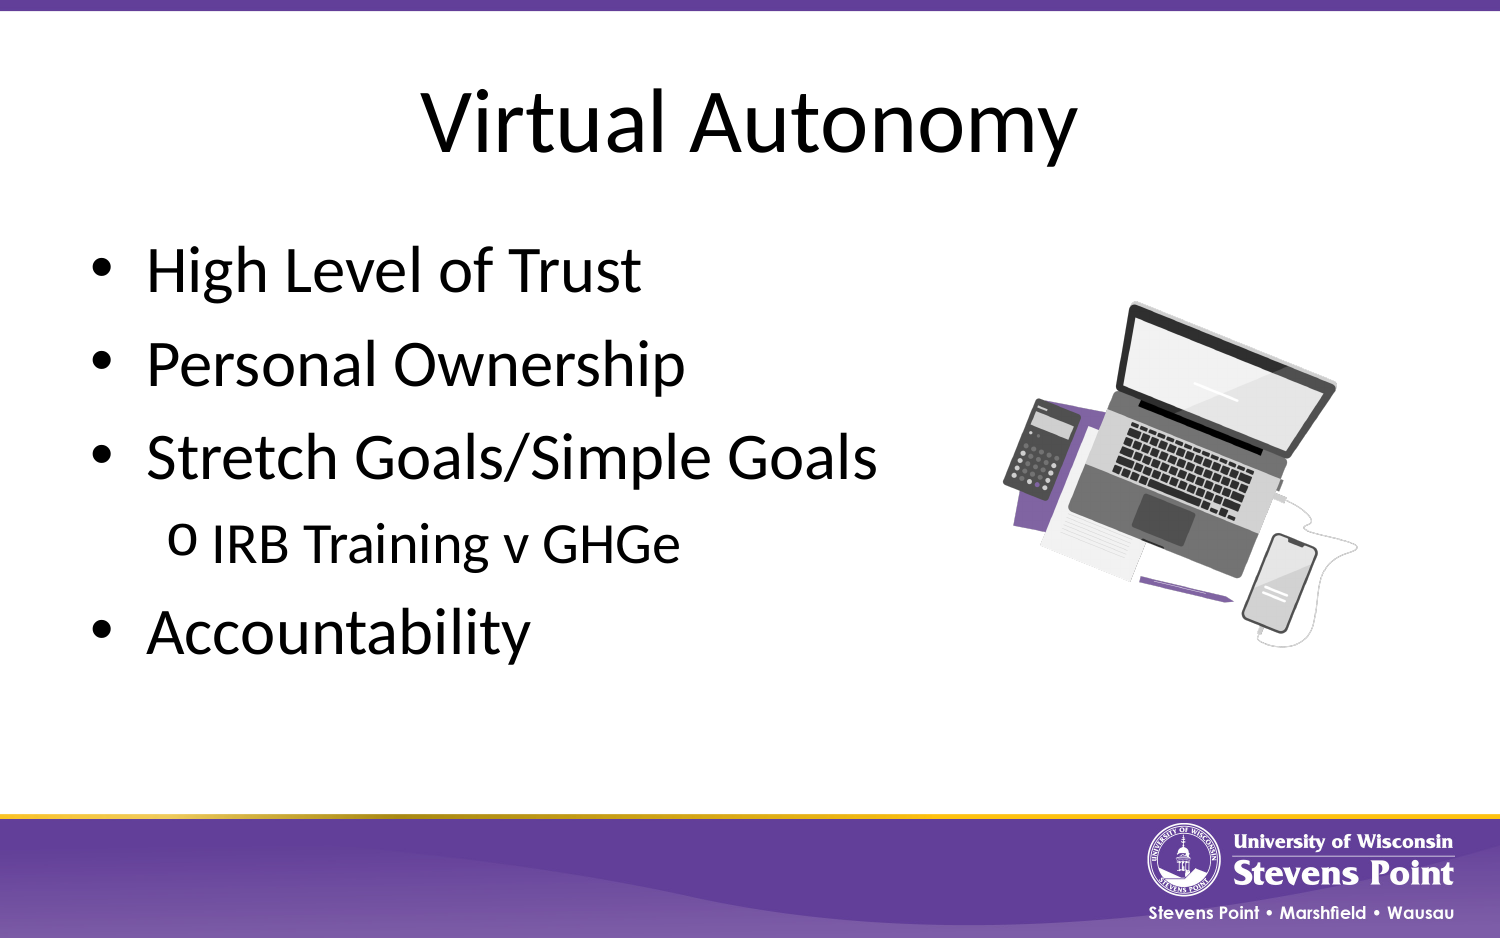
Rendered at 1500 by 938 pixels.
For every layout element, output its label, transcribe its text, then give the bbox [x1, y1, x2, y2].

title Virtual Autonomy [75, 37, 1425, 194]
picture [0, 0, 1500, 938]
list High Level of Trust Personal Ownership Stretch Goals/Simple Goals IRB Training v GHGe Accountability [75, 218, 1425, 838]
